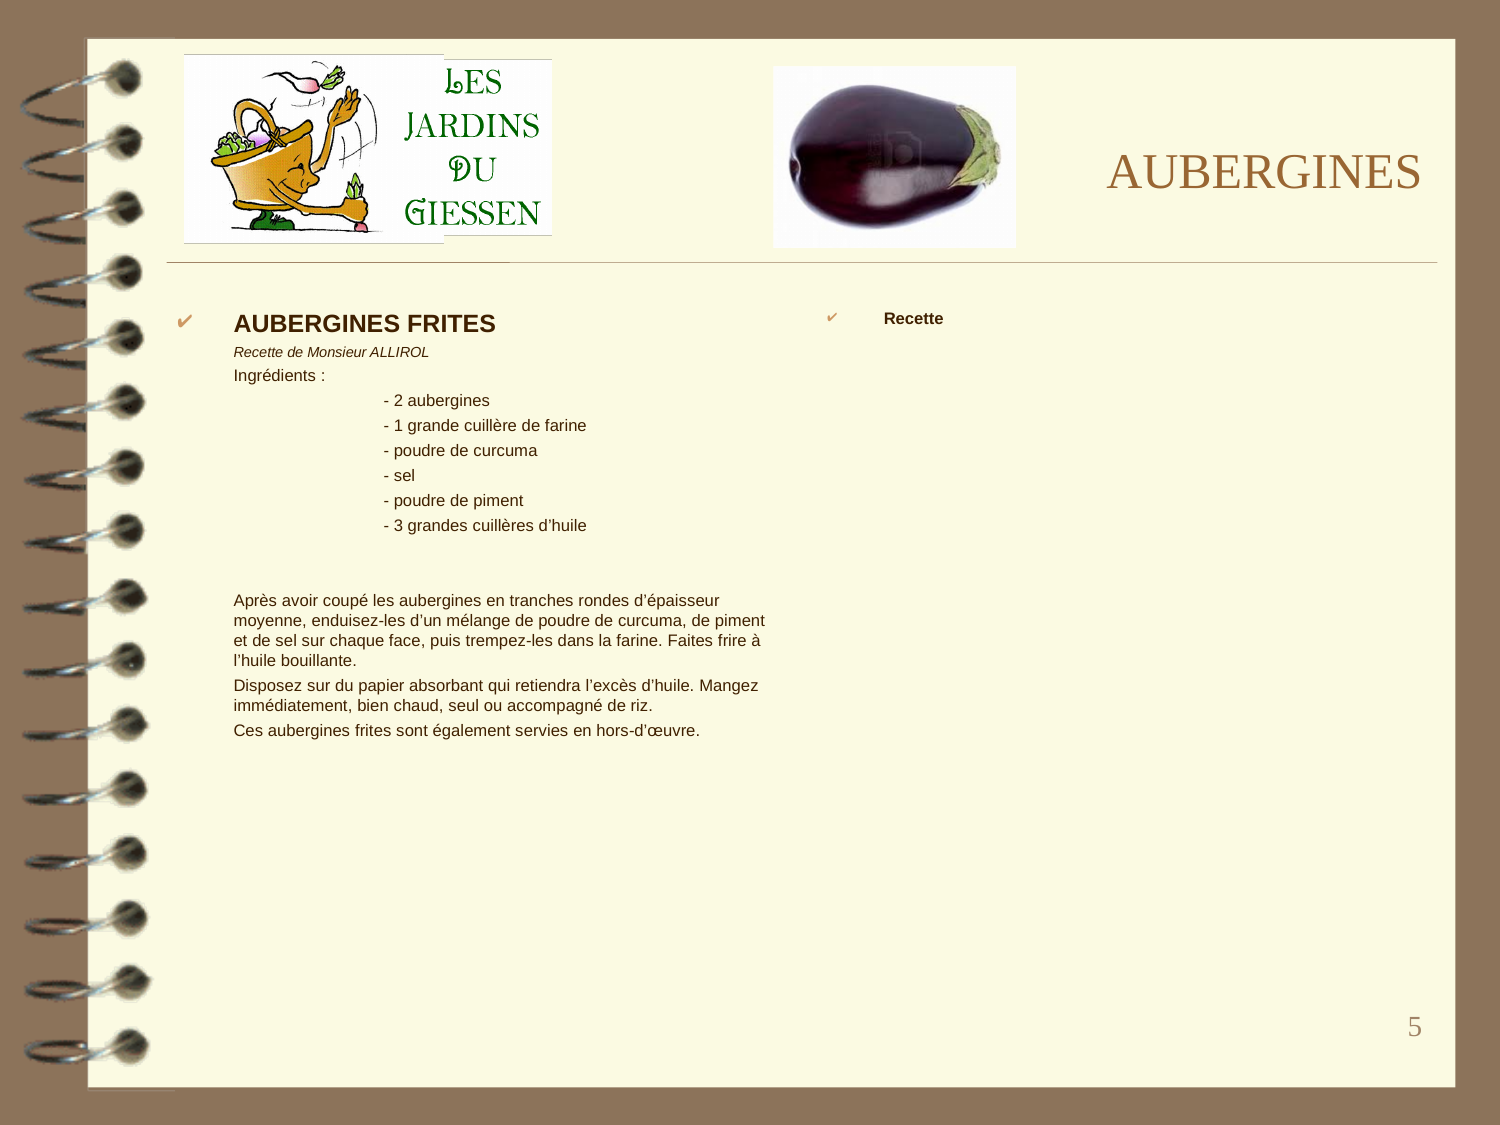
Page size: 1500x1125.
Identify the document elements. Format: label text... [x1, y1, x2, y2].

list Recette [812, 299, 1438, 976]
title AUBERGINES [162, 74, 798, 263]
list AUBERGINES FRITES Recette de Monsieur ALLIROL Ingrédients : - 2 aubergines - 1 grande cuillère de farine - poudre de curcuma - sel - poudre de piment - 3 grandes cuillères d’huile Après avoir coupé les aubergines en tranches rondes d’épaisseur moyenne, enduisez-les d’un mélange de poudre de curcuma, de piment et de sel sur chaque face, puis trempez-les dans la farine. Faites frire à l’huile bouillante. Disposez sur du papier absorbant qui retiendra l’excès d’huile. Mangez immédiatement, bien chaud, seul ou accompagné de riz. Ces aubergines frites sont également servies en hors-d’œuvre. [162, 299, 788, 976]
title AUBERGINES [991, 74, 1438, 263]
slide_number 5 [1124, 999, 1438, 1076]
picture [0, 0, 175, 1125]
picture [182, 54, 552, 244]
picture [774, 35, 1016, 279]
